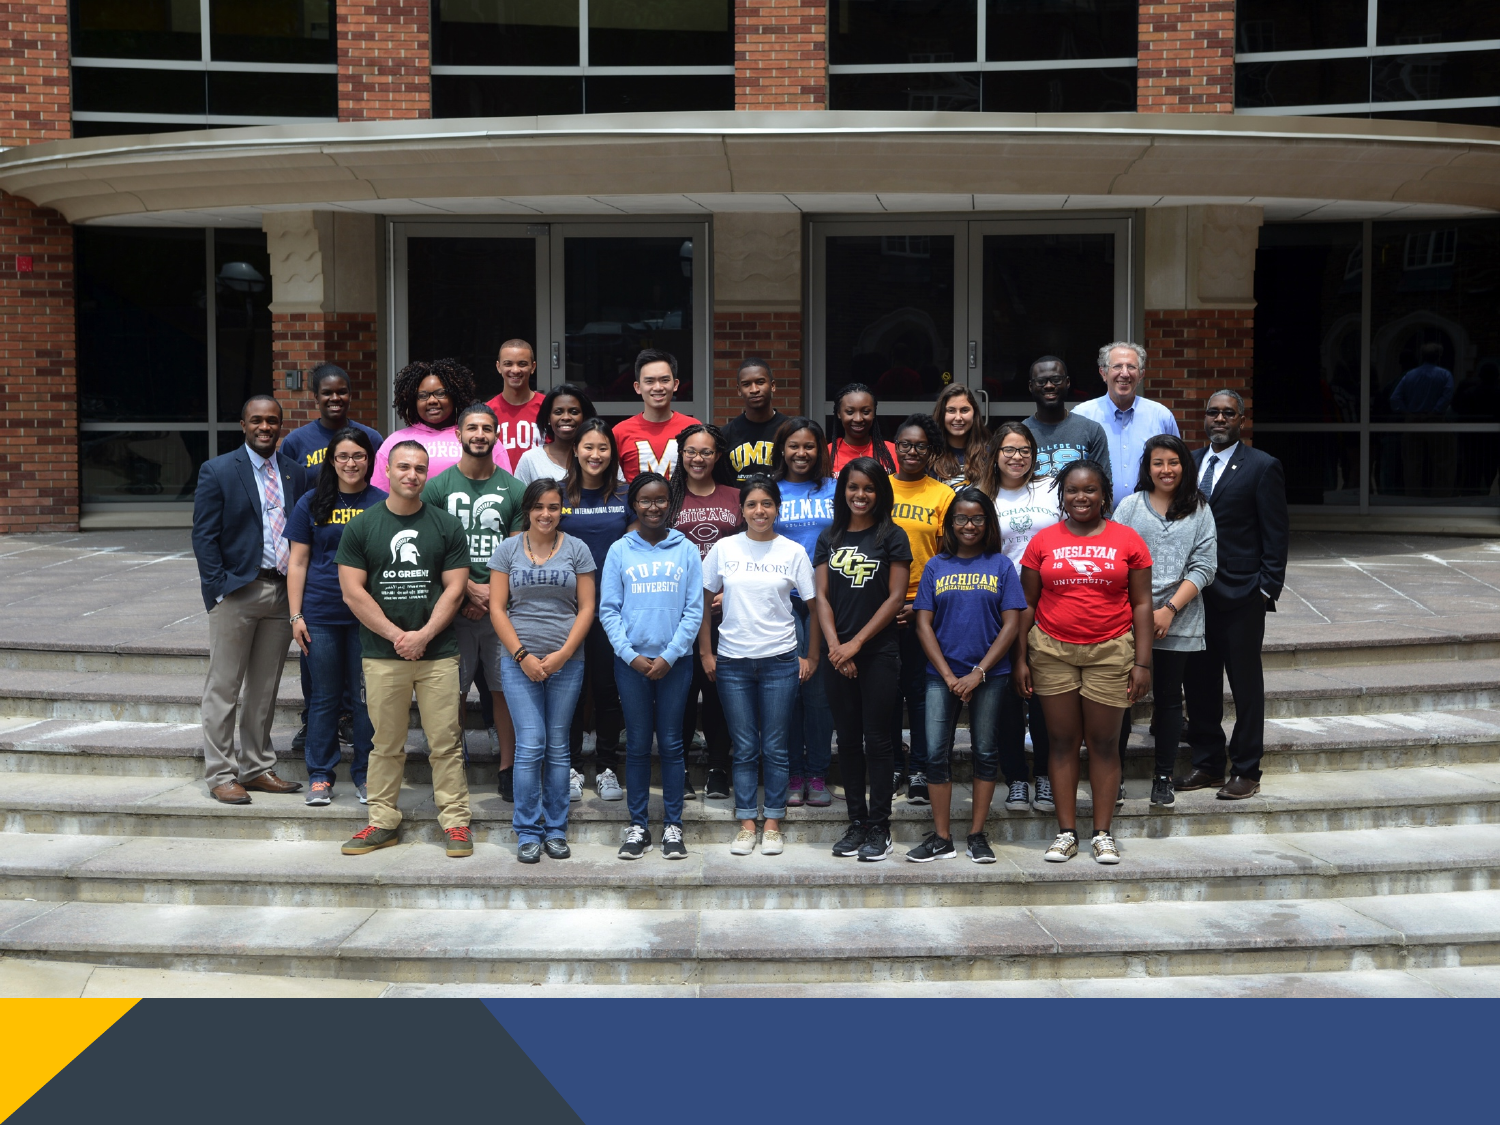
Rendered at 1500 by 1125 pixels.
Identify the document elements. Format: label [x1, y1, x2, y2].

picture [0, 0, 1500, 998]
